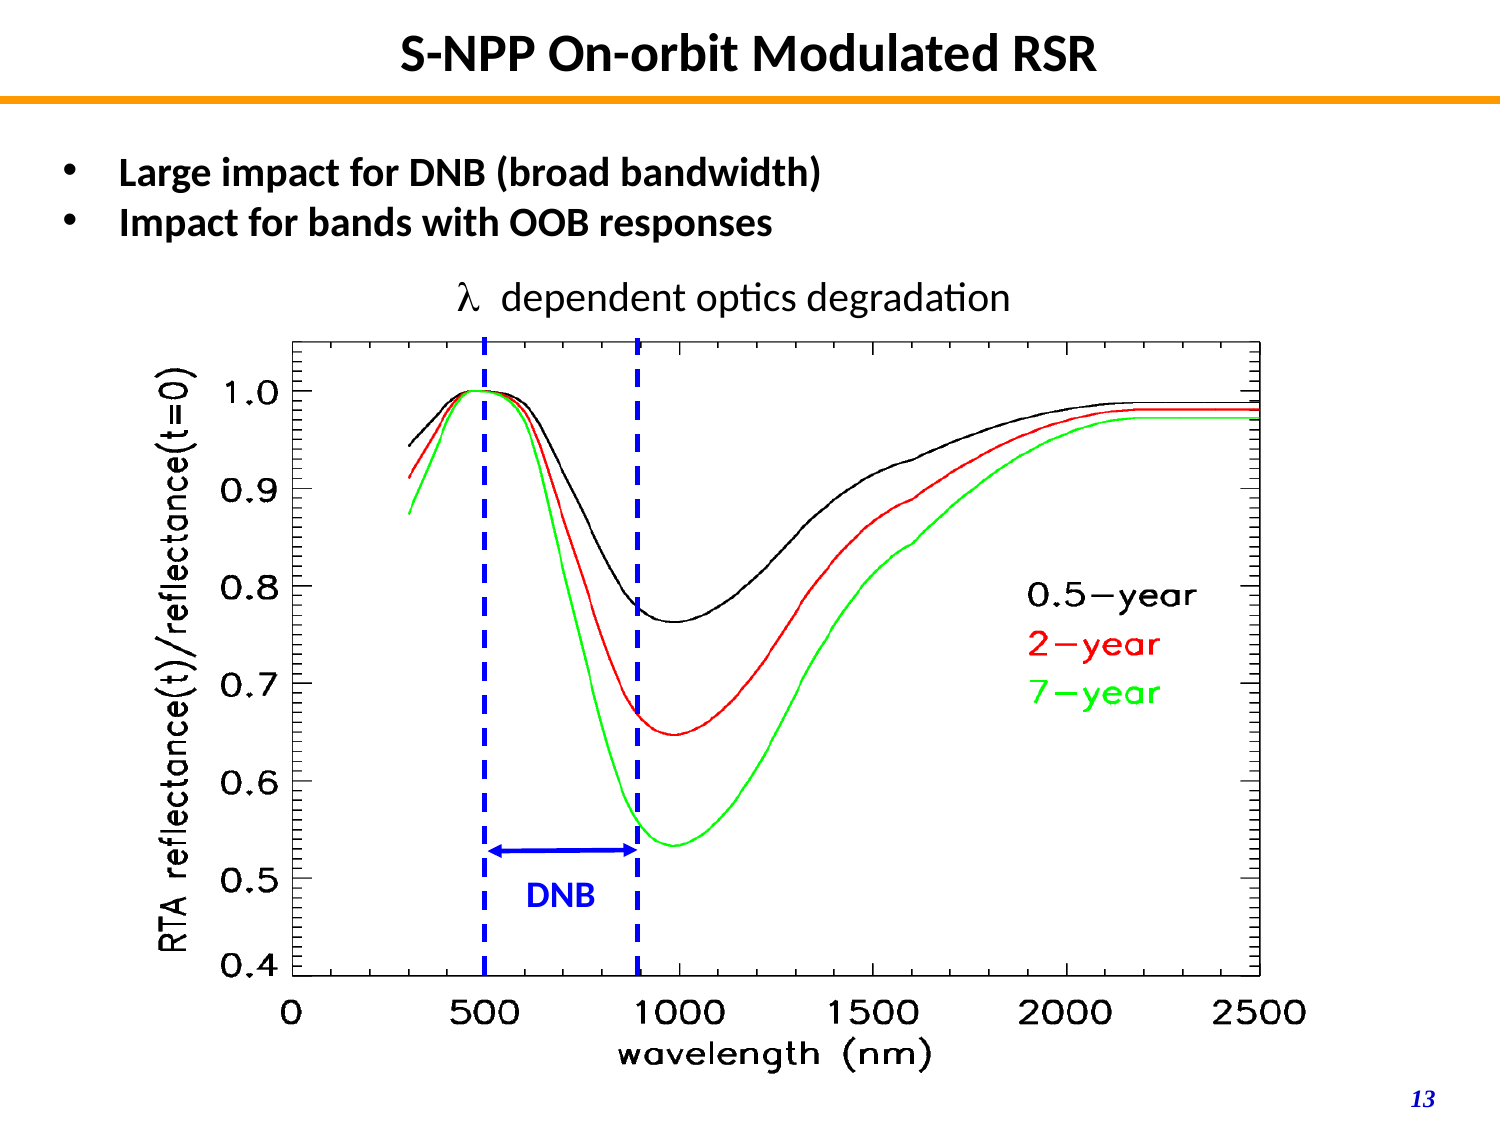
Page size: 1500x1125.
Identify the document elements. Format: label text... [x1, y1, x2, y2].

text_box Large impact for DNB (broad bandwidth) Impact for bands with OOB responses [47, 136, 1493, 252]
text_box 13 [1395, 1074, 1500, 1120]
text_box S-NPP On-orbit Modulated RSR [99, 0, 1400, 96]
text_box l dependent optics degradation [416, 262, 1052, 328]
picture [143, 337, 1307, 1076]
